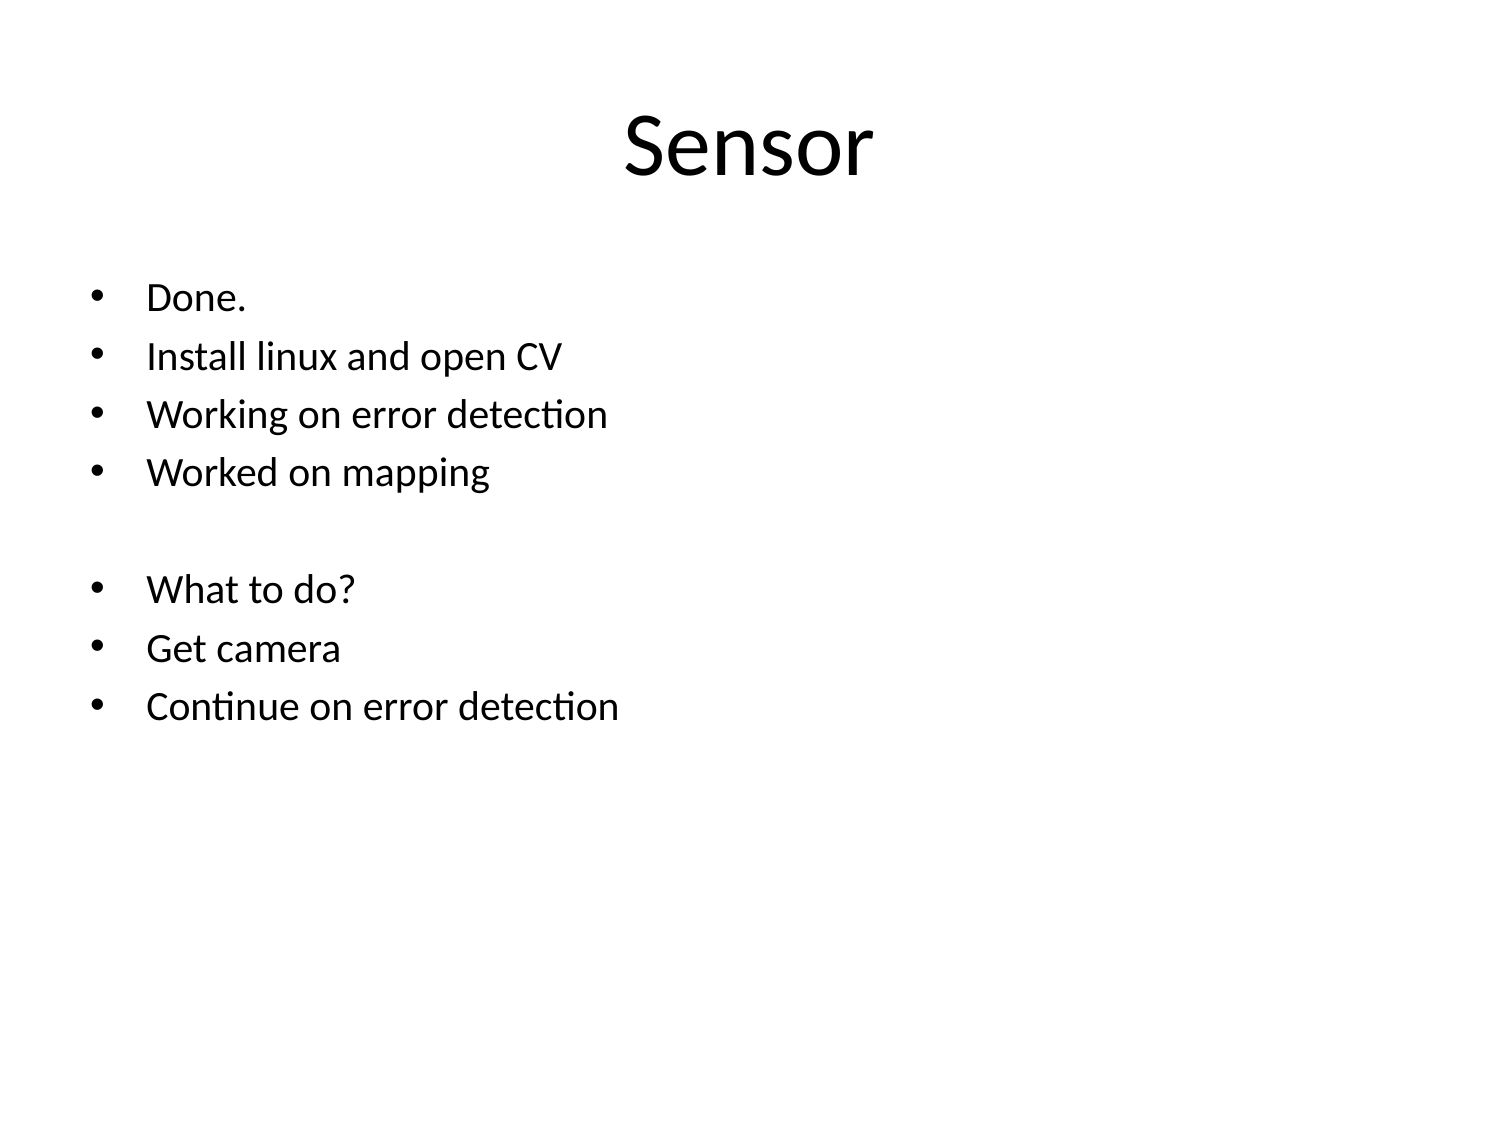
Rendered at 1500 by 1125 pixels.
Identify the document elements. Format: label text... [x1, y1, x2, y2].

list Done. Install linux and open CV Working on error detection Worked on mapping What to do? Get camera Continue on error detection [75, 262, 1425, 1005]
title Sensor [75, 45, 1425, 233]
